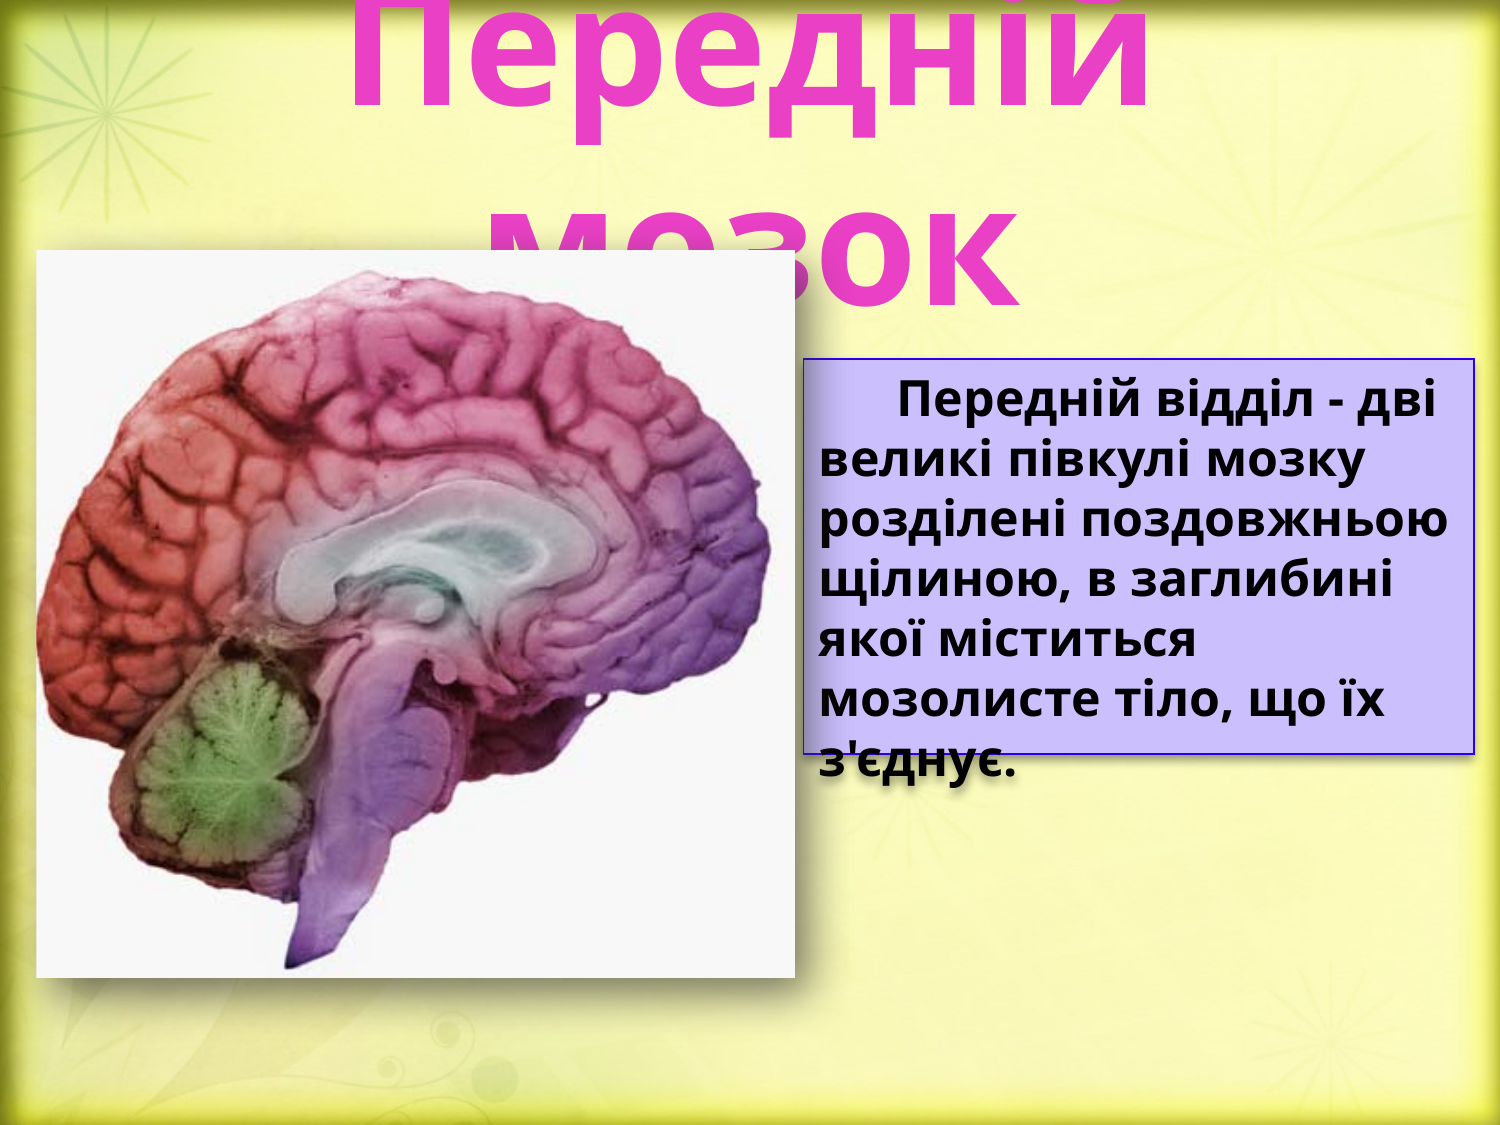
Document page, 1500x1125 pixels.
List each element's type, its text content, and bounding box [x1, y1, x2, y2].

picture [0, 0, 1500, 1125]
list Передній відділ - дві великі півкулі мозку розділені поздовжньою щілиною, в заглибині якої міститься мозолисте тіло, що їх з'єднує. [842, 358, 1475, 755]
title Передній мозок [74, 44, 1426, 233]
